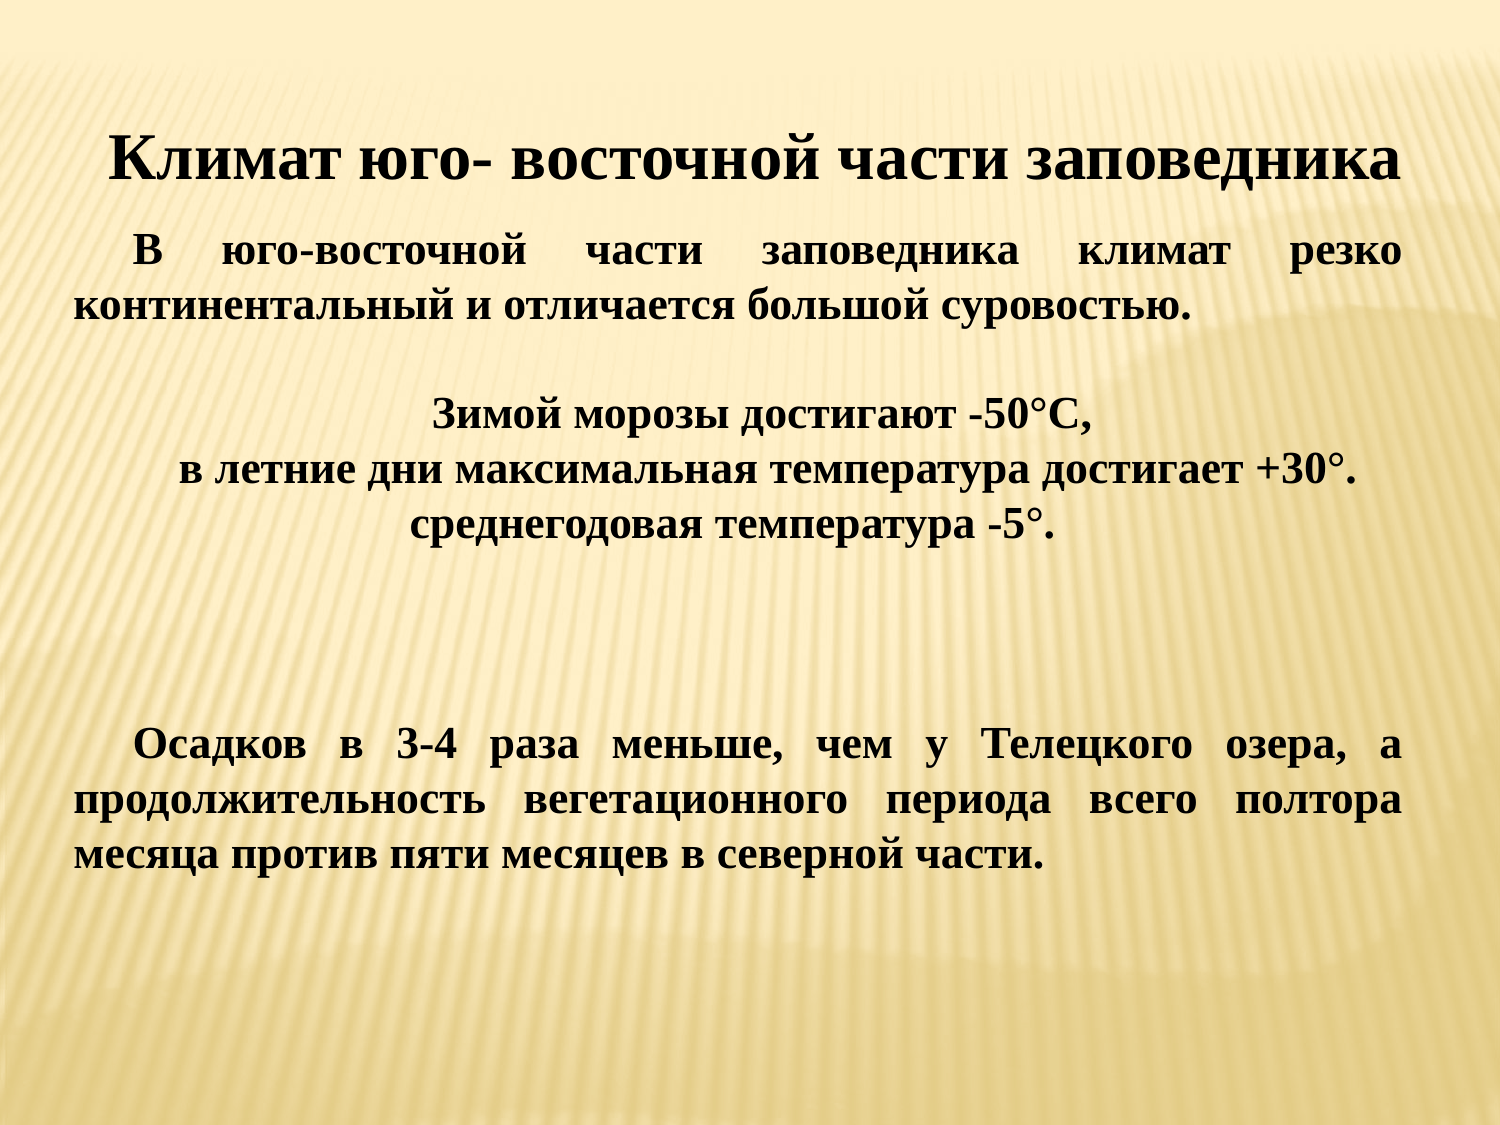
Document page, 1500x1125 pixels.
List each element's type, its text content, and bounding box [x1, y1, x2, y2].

text_box Климат юго- восточной части заповедника [58, 105, 1453, 201]
text_box В юго-восточной части заповедника климат резко континентальный и отличается большой суровостью. Зимой морозы достигают -50°С, в летние дни максимальная температура достигает +30°. среднегодовая температура -5°. Осадков в 3-4 раза меньше, чем у Телецкого озера, а продолжительность вегетационного периода всего полтора месяца против пяти месяцев в северной части. [58, 210, 1418, 886]
